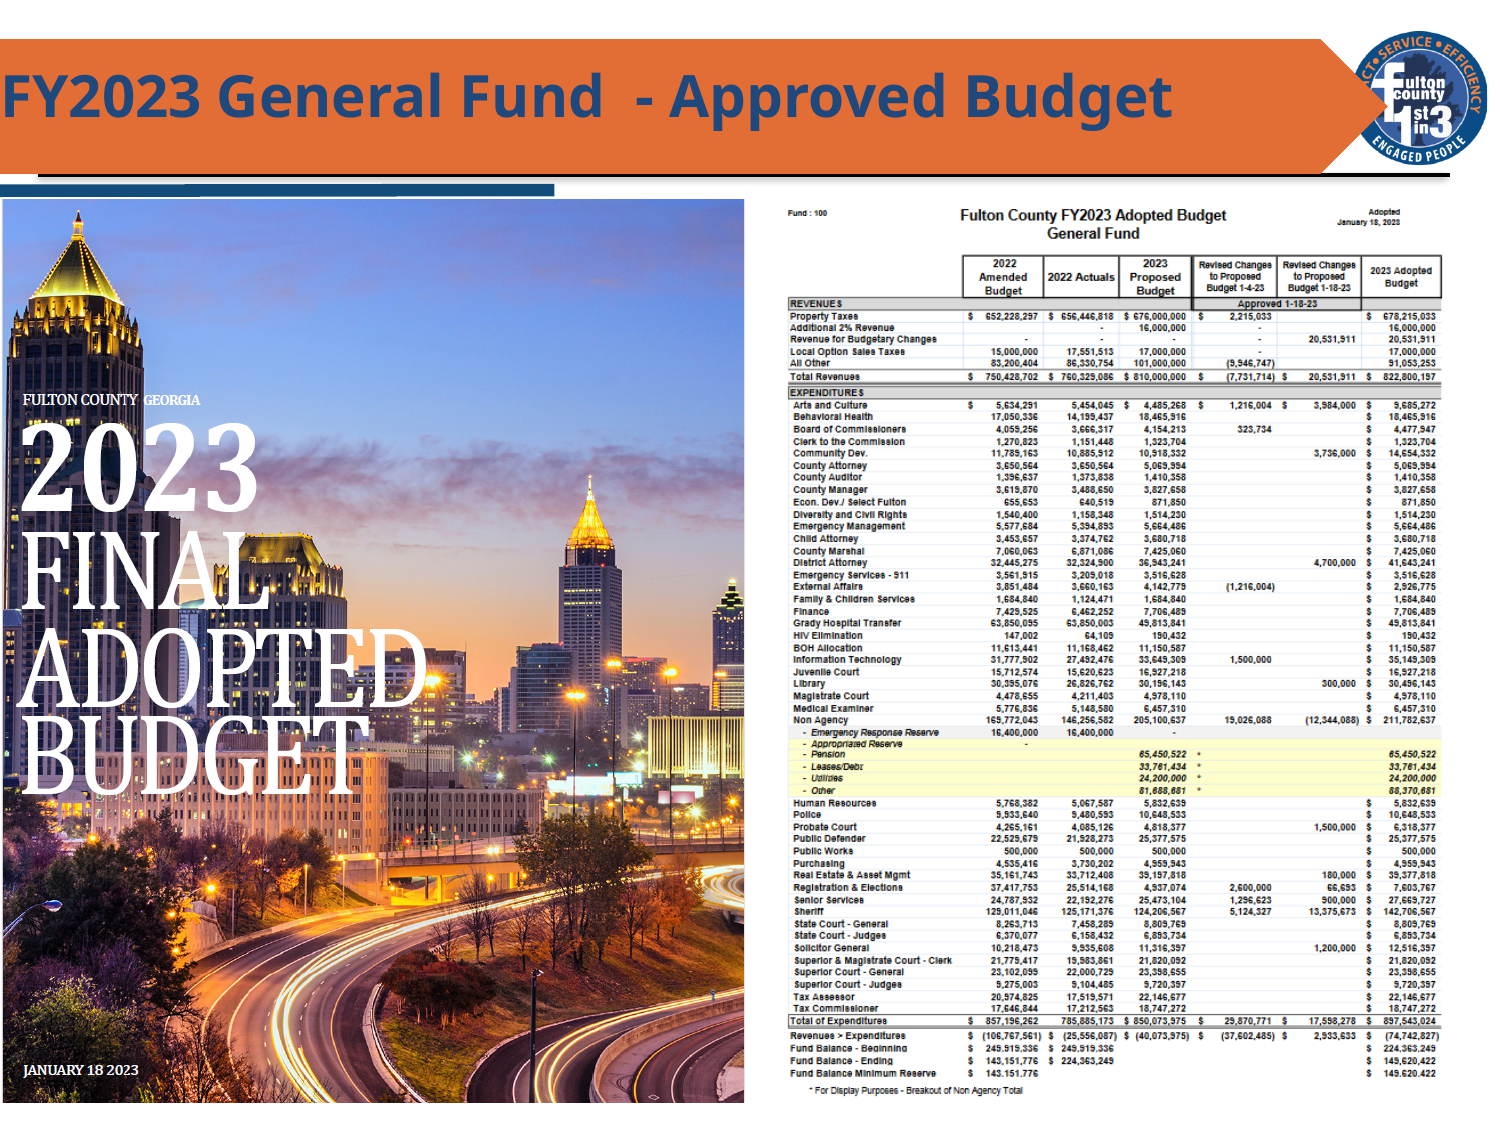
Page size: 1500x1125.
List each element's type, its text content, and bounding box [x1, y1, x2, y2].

picture [1, 199, 746, 1103]
picture [754, 199, 1457, 1104]
picture [1350, 31, 1488, 188]
title FY2023 General Fund - Approved Budget [0, 32, 1313, 165]
